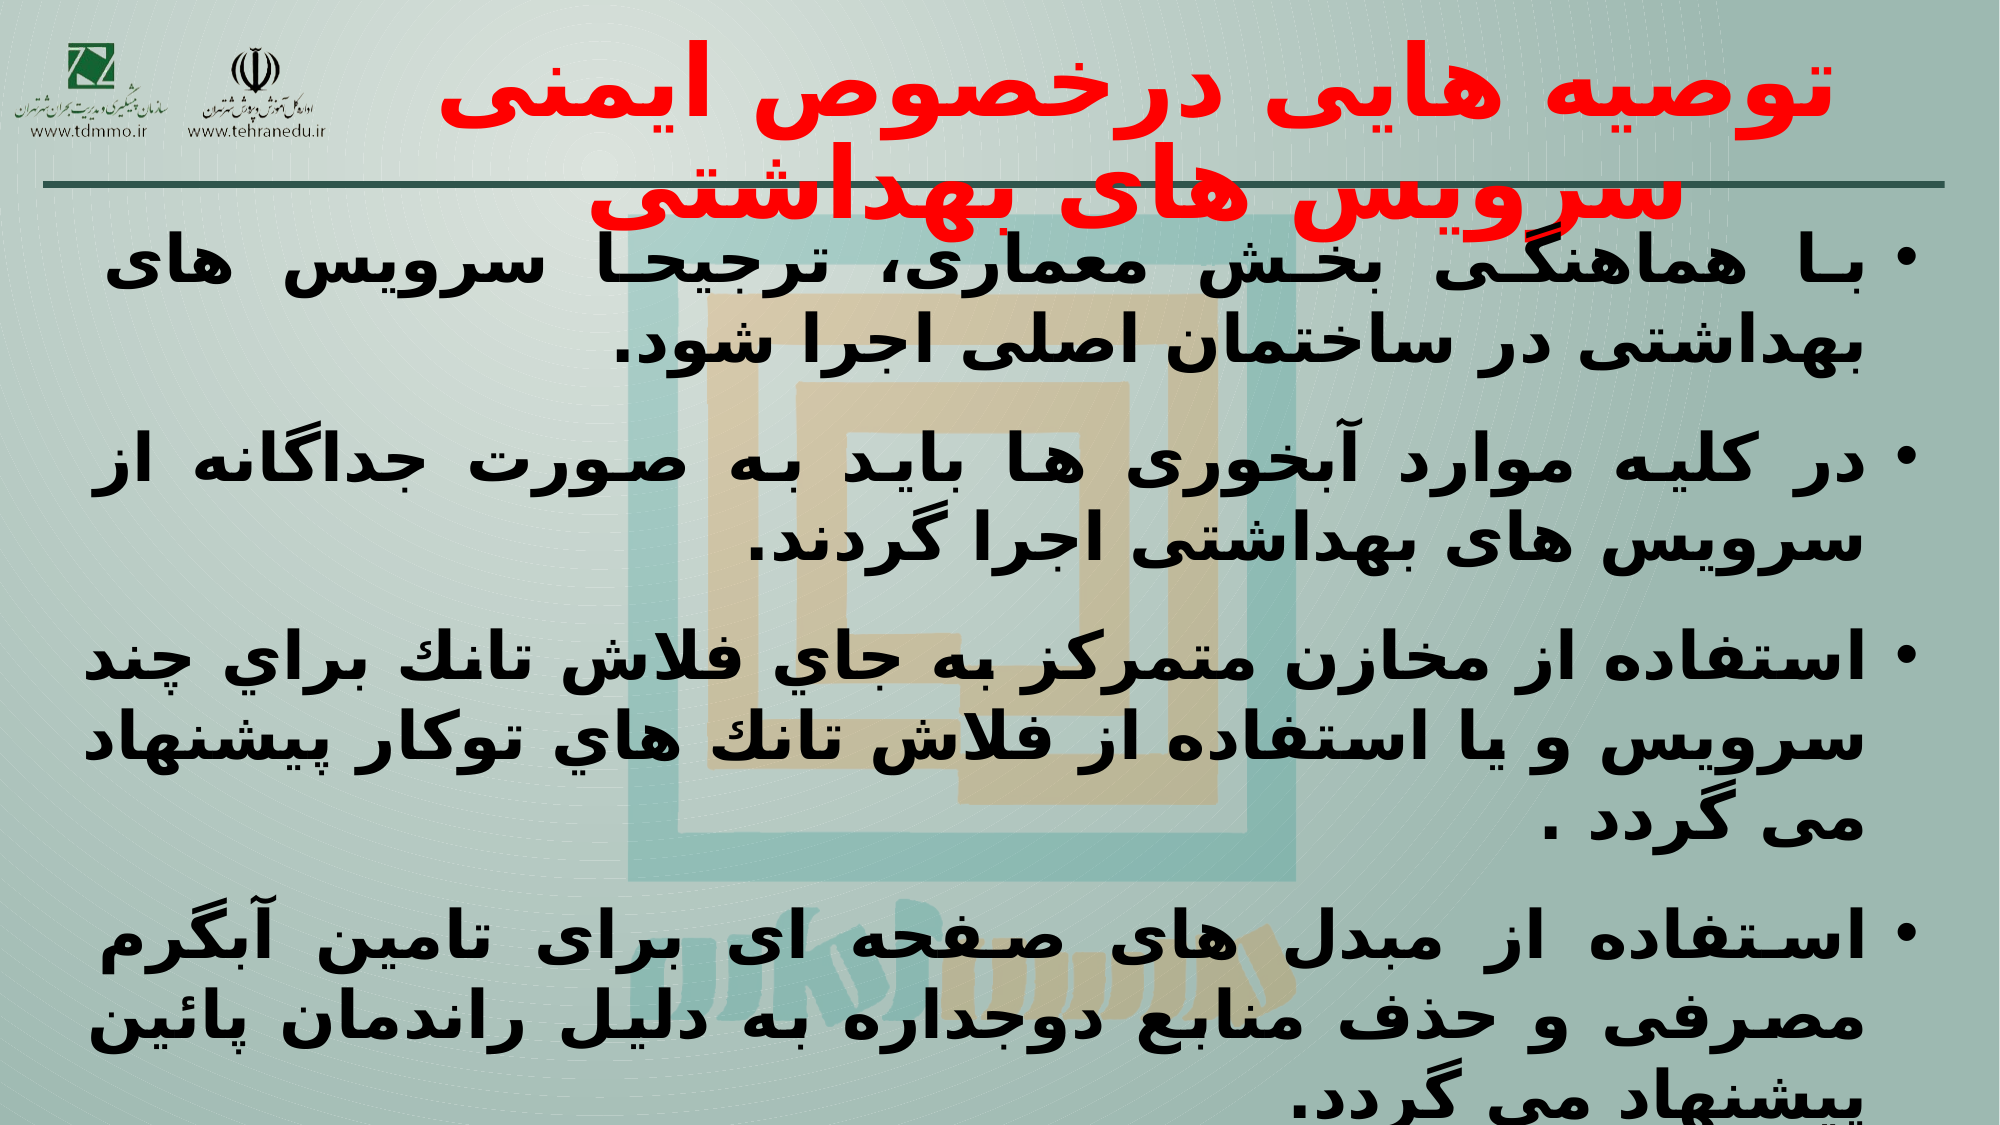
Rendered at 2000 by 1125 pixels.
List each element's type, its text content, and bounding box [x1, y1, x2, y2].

picture [0, 29, 339, 157]
list با هماهنگی بخش معماری، ترجیحا سرویس های بهداشتی در ساختمان اصلی اجرا شود. در کلیه موارد آبخوری ها باید به صورت جداگانه از سرویس های بهداشتی اجرا گردند. استفاده از مخازن متمركز به جاي فلاش تانك براي چند سرويس و يا استفاده از فلاش تانك هاي توكار پیشنهاد می گردد . استفاده از مبدل های صفحه ای برای تامین آبگرم مصرفی و حذف منابع دوجداره به دلیل راندمان پائین پیشنهاد می گردد. [66, 208, 1933, 1013]
picture [539, 1013, 1377, 1038]
picture [539, 200, 1377, 208]
title توصیه هایی درخصوص ایمنی سرویس های بهداشتی [339, 27, 1936, 158]
